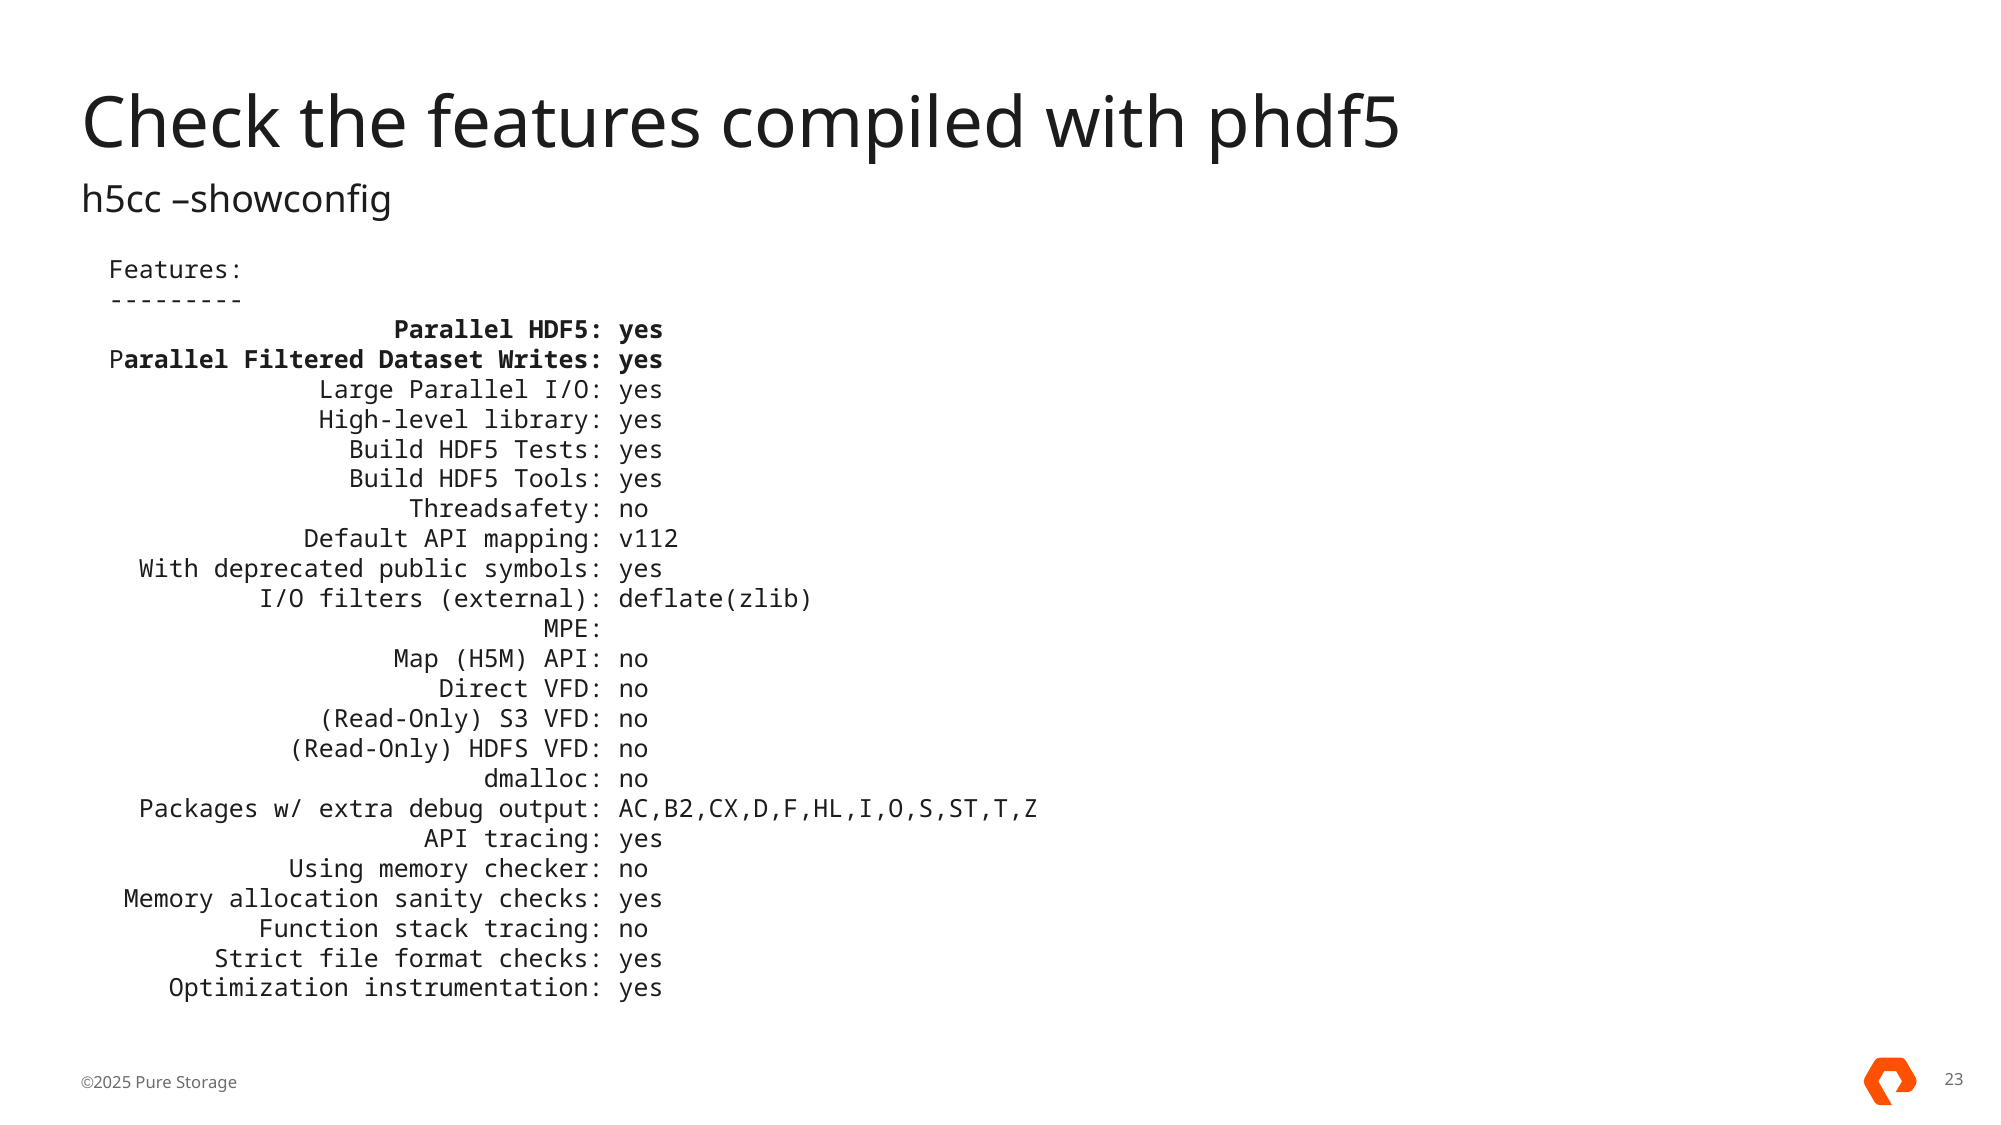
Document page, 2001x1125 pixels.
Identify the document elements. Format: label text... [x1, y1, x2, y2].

text_box Features: --------- Parallel HDF5: yes Parallel Filtered Dataset Writes: yes Large Parallel I/O: yes High-level library: yes Build HDF5 Tests: yes Build HDF5 Tools: yes Threadsafety: no Default API mapping: v112 With deprecated public symbols: yes I/O filters (external): deflate(zlib) MPE: Map (H5M) API: no Direct VFD: no (Read-Only) S3 VFD: no (Read-Only) HDFS VFD: no dmalloc: no Packages w/ extra debug output: AC,B2,CX,D,F,HL,I,O,S,ST,T,Z API tracing: yes Using memory checker: no Memory allocation sanity checks: yes Function stack tracing: no Strict file format checks: yes Optimization instrumentation: yes [94, 238, 1917, 494]
subtitle h5cc –showconfig [81, 178, 1917, 832]
title Check the features compiled with phdf5 [81, 0, 1917, 163]
